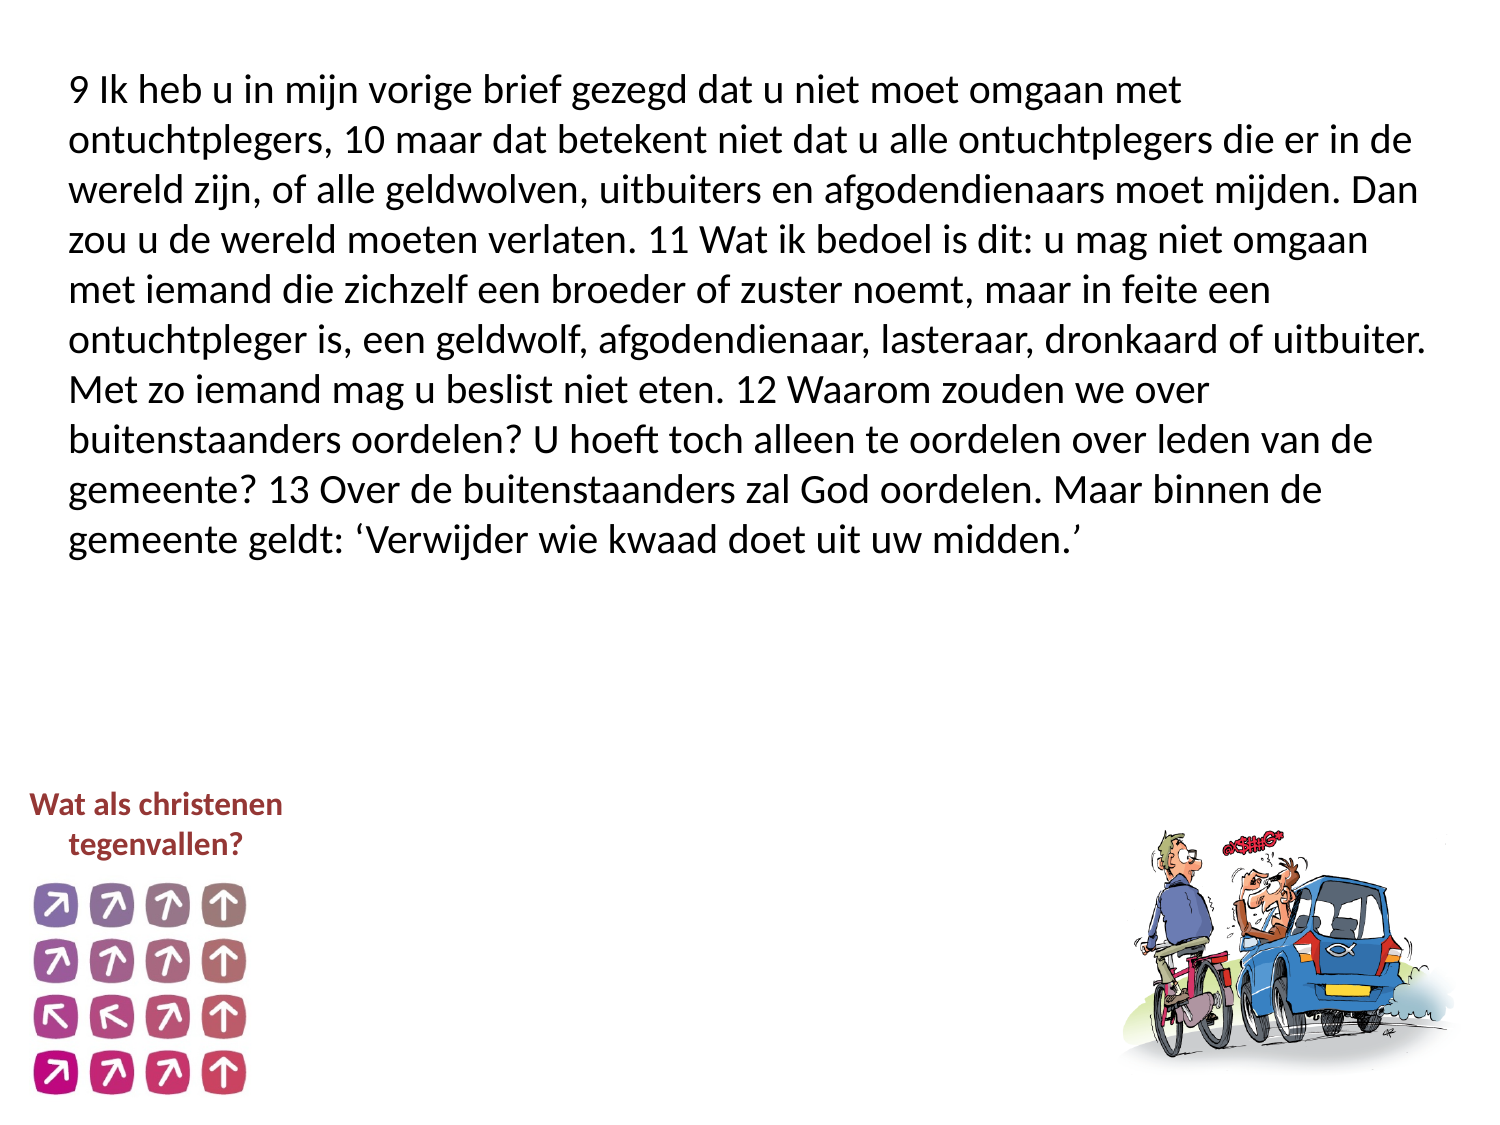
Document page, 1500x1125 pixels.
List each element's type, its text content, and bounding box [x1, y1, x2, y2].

list 9 Ik heb u in mijn vorige brief gezegd dat u niet moet omgaan met ontuchtplegers, 10 maar dat betekent niet dat u alle ontuchtplegers die er in de wereld zijn, of alle geldwolven, uitbuiters en afgodendienaars moet mijden. Dan zou u de wereld moeten verlaten. 11 Wat ik bedoel is dit: u mag niet omgaan met iemand die zichzelf een broeder of zuster noemt, maar in feite een ontuchtpleger is, een geldwolf, afgodendienaar, lasteraar, dronkaard of uitbuiter. Met zo iemand mag u beslist niet eten. 12 Waarom zouden we over buitenstaanders oordelen? U hoeft toch alleen te oordelen over leden van de gemeente? 13 Over de buitenstaanders zal God oordelen. Maar binnen de gemeente geldt: ‘Verwijder wie kwaad doet uit uw midden.’ [52, 54, 1448, 1036]
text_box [0, 774, 314, 1102]
picture [1104, 819, 1471, 1095]
